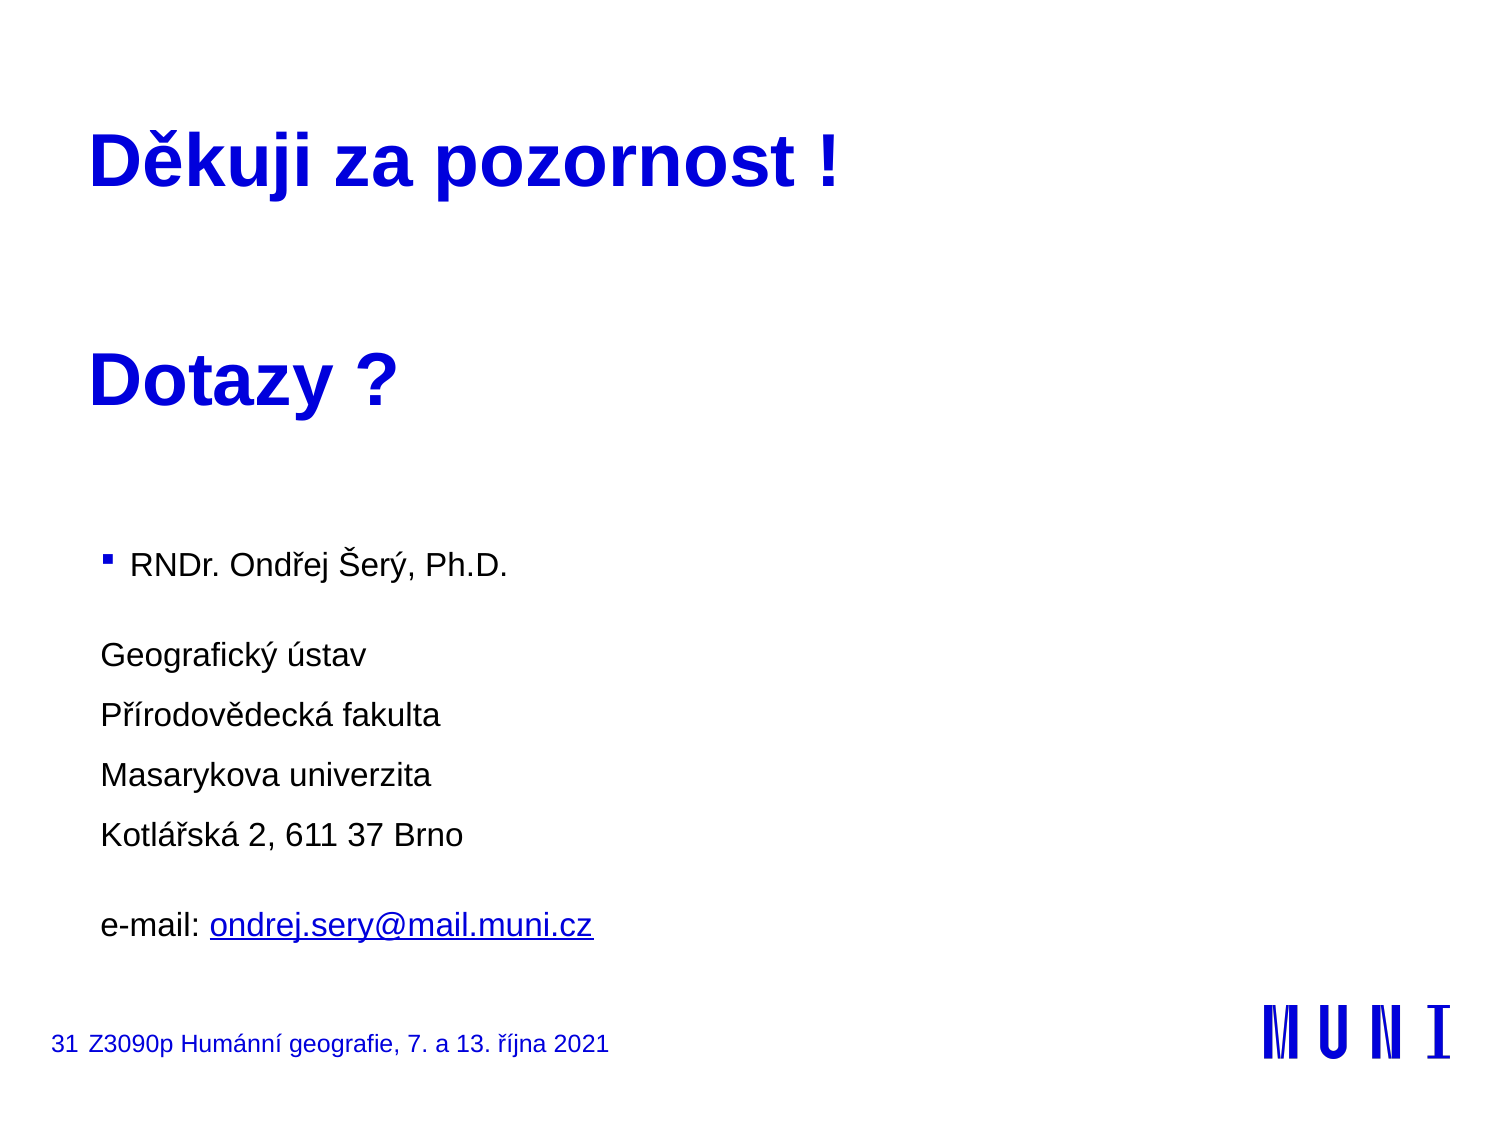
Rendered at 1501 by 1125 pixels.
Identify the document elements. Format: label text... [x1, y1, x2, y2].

title Děkuji za pozornost ! [88, 118, 1412, 193]
picture [1264, 1005, 1450, 1059]
slide_number 31 [50, 1021, 82, 1063]
footer Z3090p Humánní geografie, 7. a 13. října 2021 [88, 1021, 1064, 1063]
list RNDr. Ondřej Šerý, Ph.D. Geografický ústav Přírodovědecká fakulta Masarykova univerzita Kotlářská 2, 611 37 Brno e-mail: ondrej.sery@mail.muni.cz [88, 523, 1454, 988]
text_box Dotazy ? [88, 336, 1412, 411]
